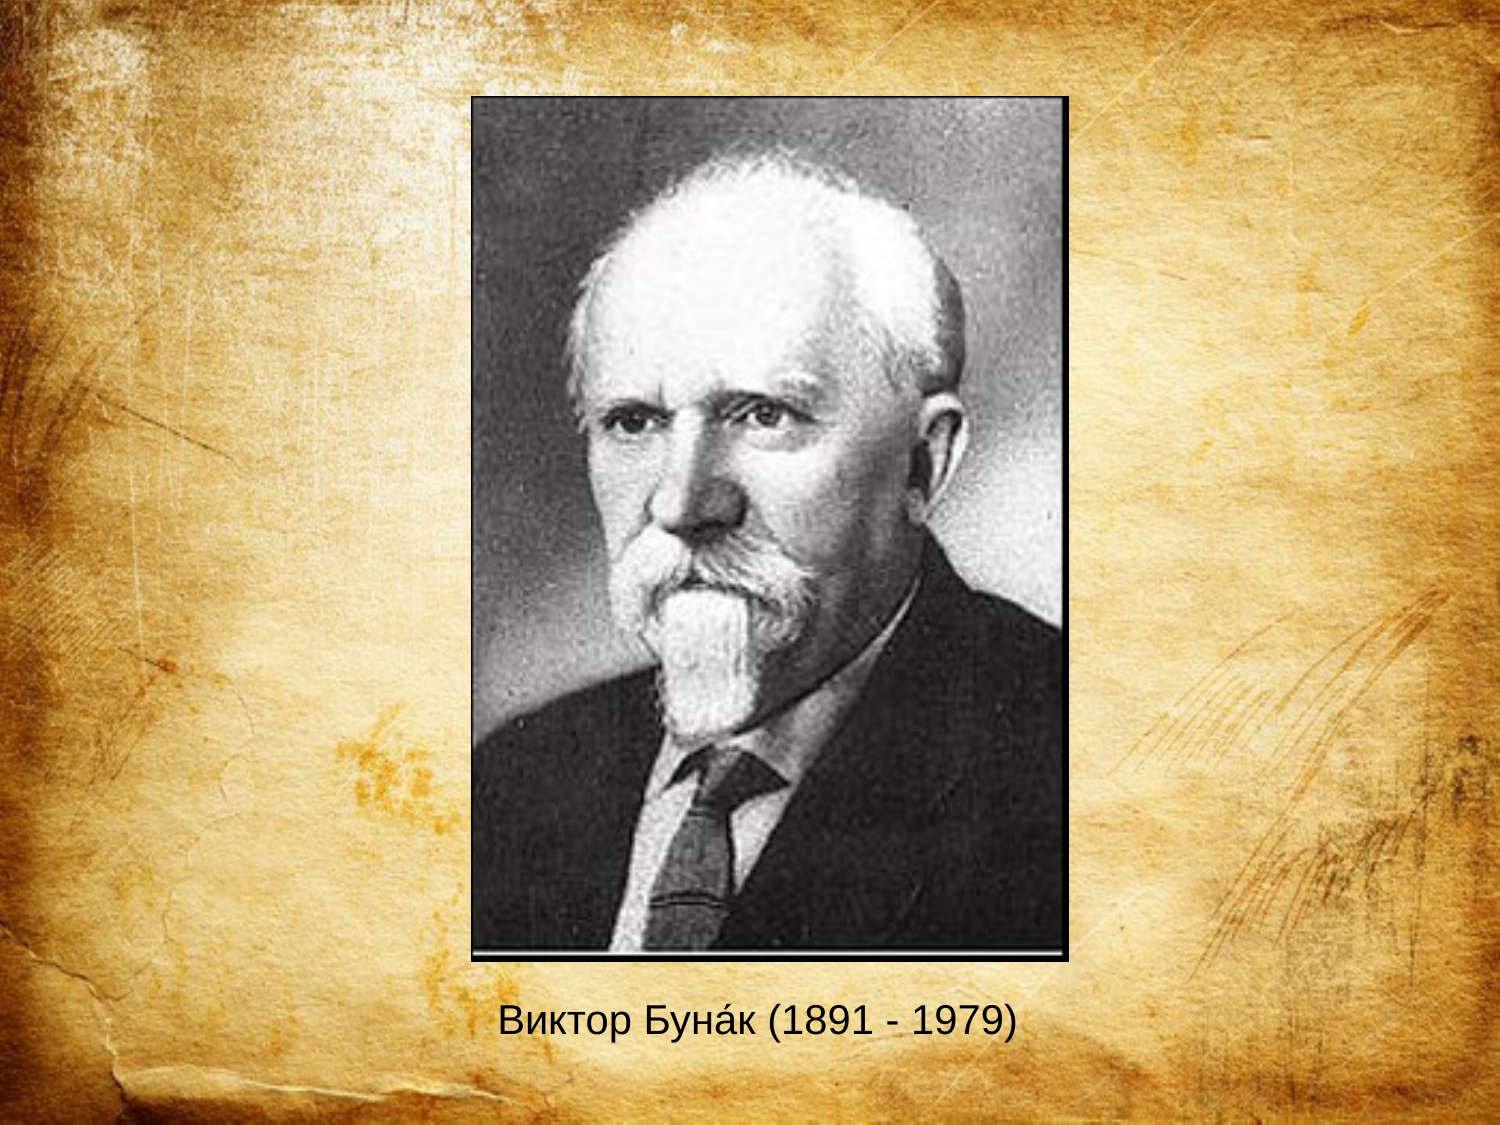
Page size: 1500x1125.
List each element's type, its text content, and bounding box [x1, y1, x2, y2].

text_box Виктор Буна́к (1891 - 1979) [483, 985, 1032, 1050]
picture [0, 0, 1500, 1125]
